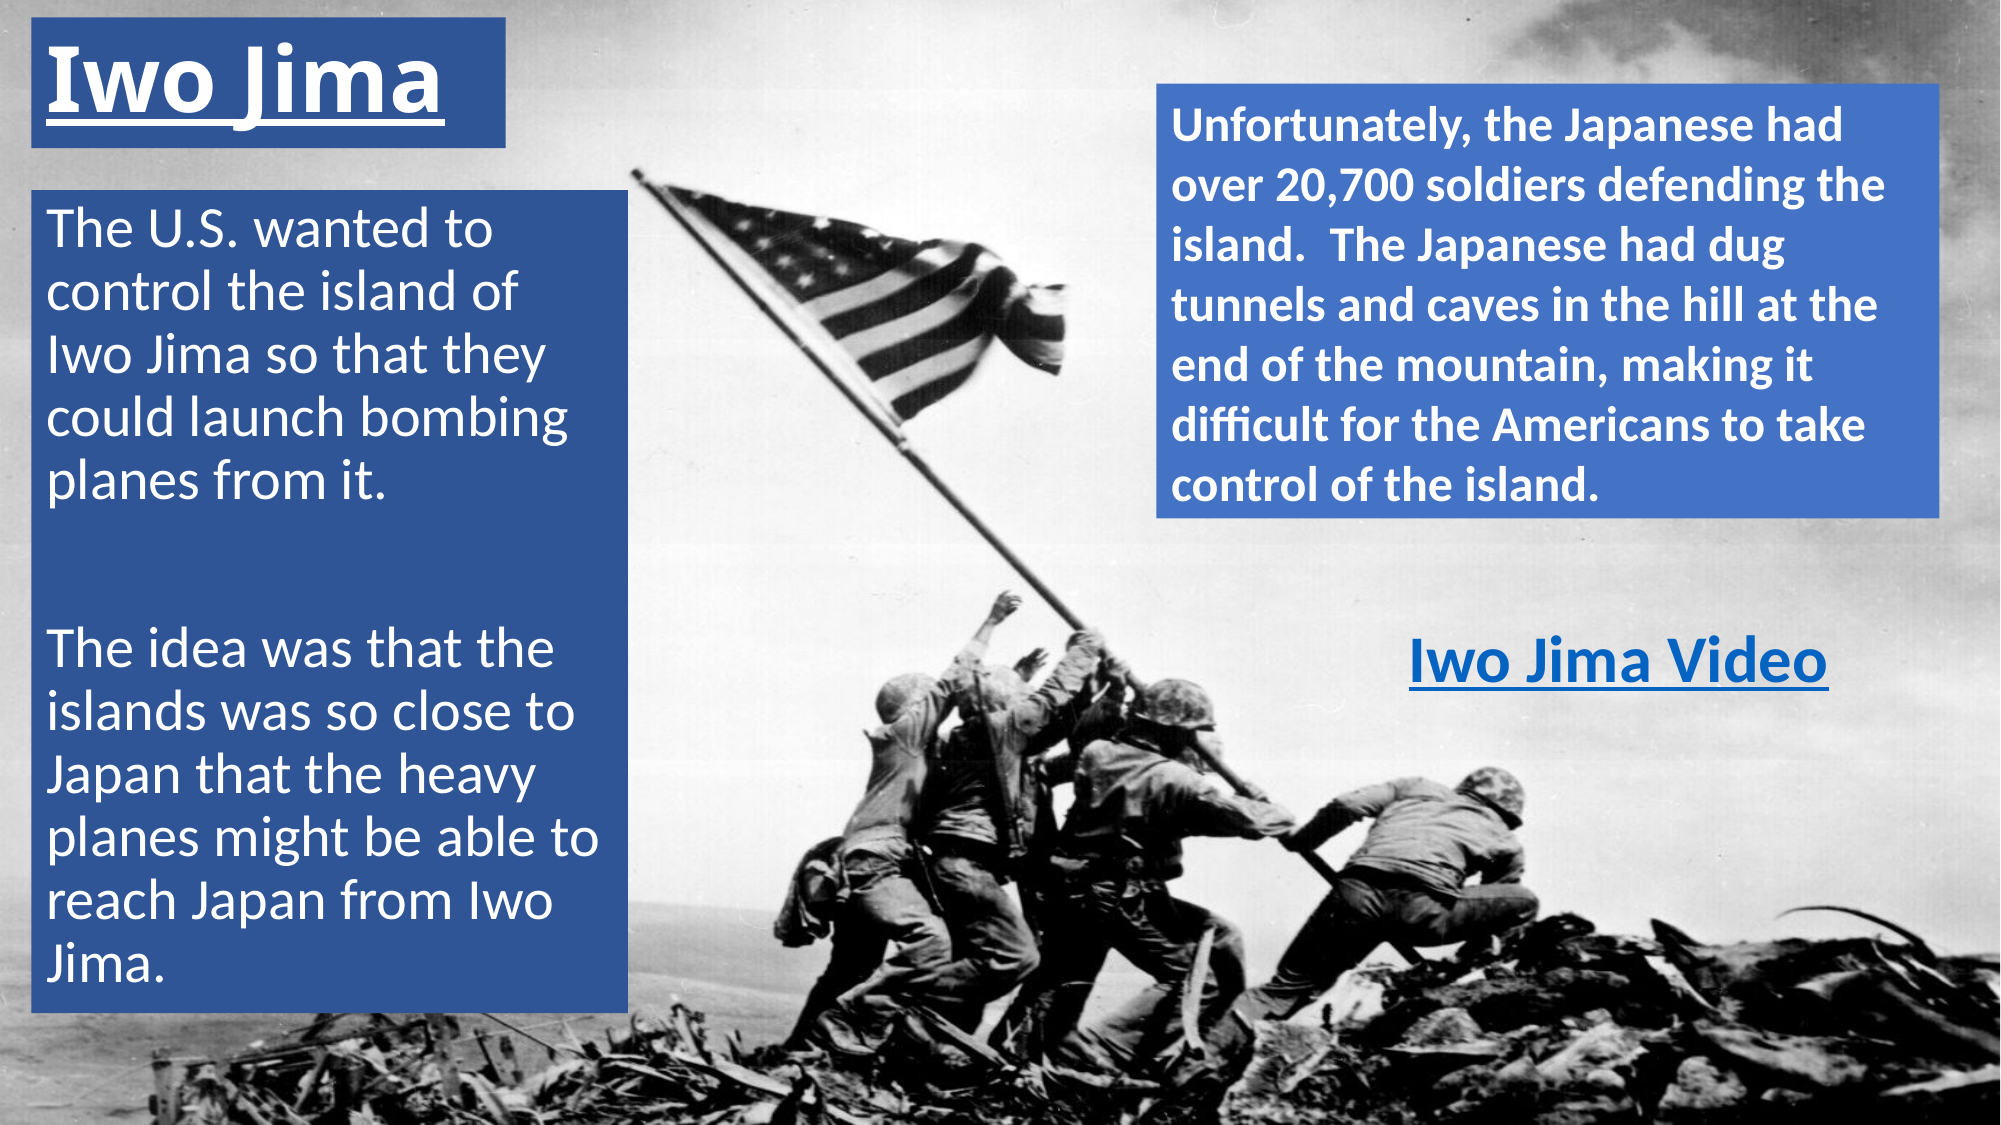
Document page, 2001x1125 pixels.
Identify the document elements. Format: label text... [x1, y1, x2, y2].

title Iwo Jima [31, 17, 506, 149]
text_box Iwo Jima Video [1393, 608, 1844, 704]
text_box Unfortunately, the Japanese had over 20,700 soldiers defending the island. The Japanese had dug tunnels and caves in the hill at the end of the mountain, making it difficult for the Americans to take control of the island. [1156, 83, 1940, 519]
picture [0, 0, 2001, 1125]
list The U.S. wanted to control the island of Iwo Jima so that they could launch bombing planes from it. The idea was that the islands was so close to Japan that the heavy planes might be able to reach Japan from Iwo Jima. [31, 190, 628, 1014]
